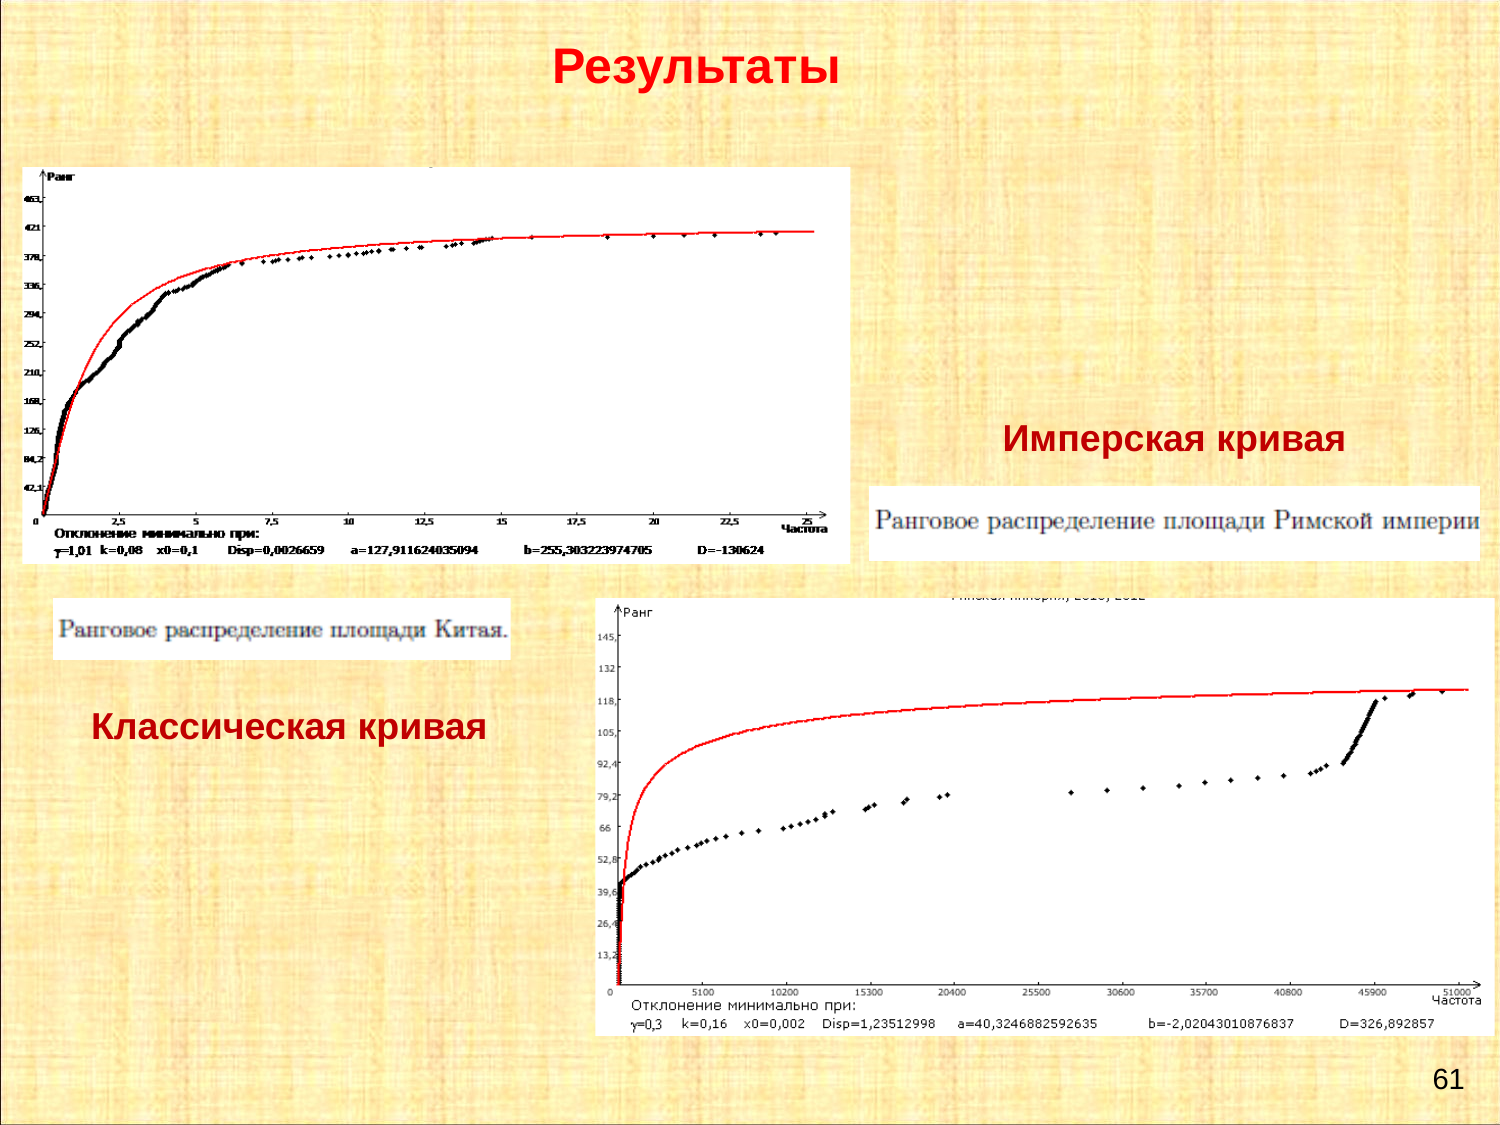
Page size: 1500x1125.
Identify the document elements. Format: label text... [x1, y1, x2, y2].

text_box Результаты [407, 26, 987, 101]
picture [0, 0, 1500, 1125]
text_box Имперская кривая [885, 407, 1464, 467]
text_box Классическая кривая [0, 694, 579, 755]
slide_number 61 [1074, 1052, 1481, 1103]
